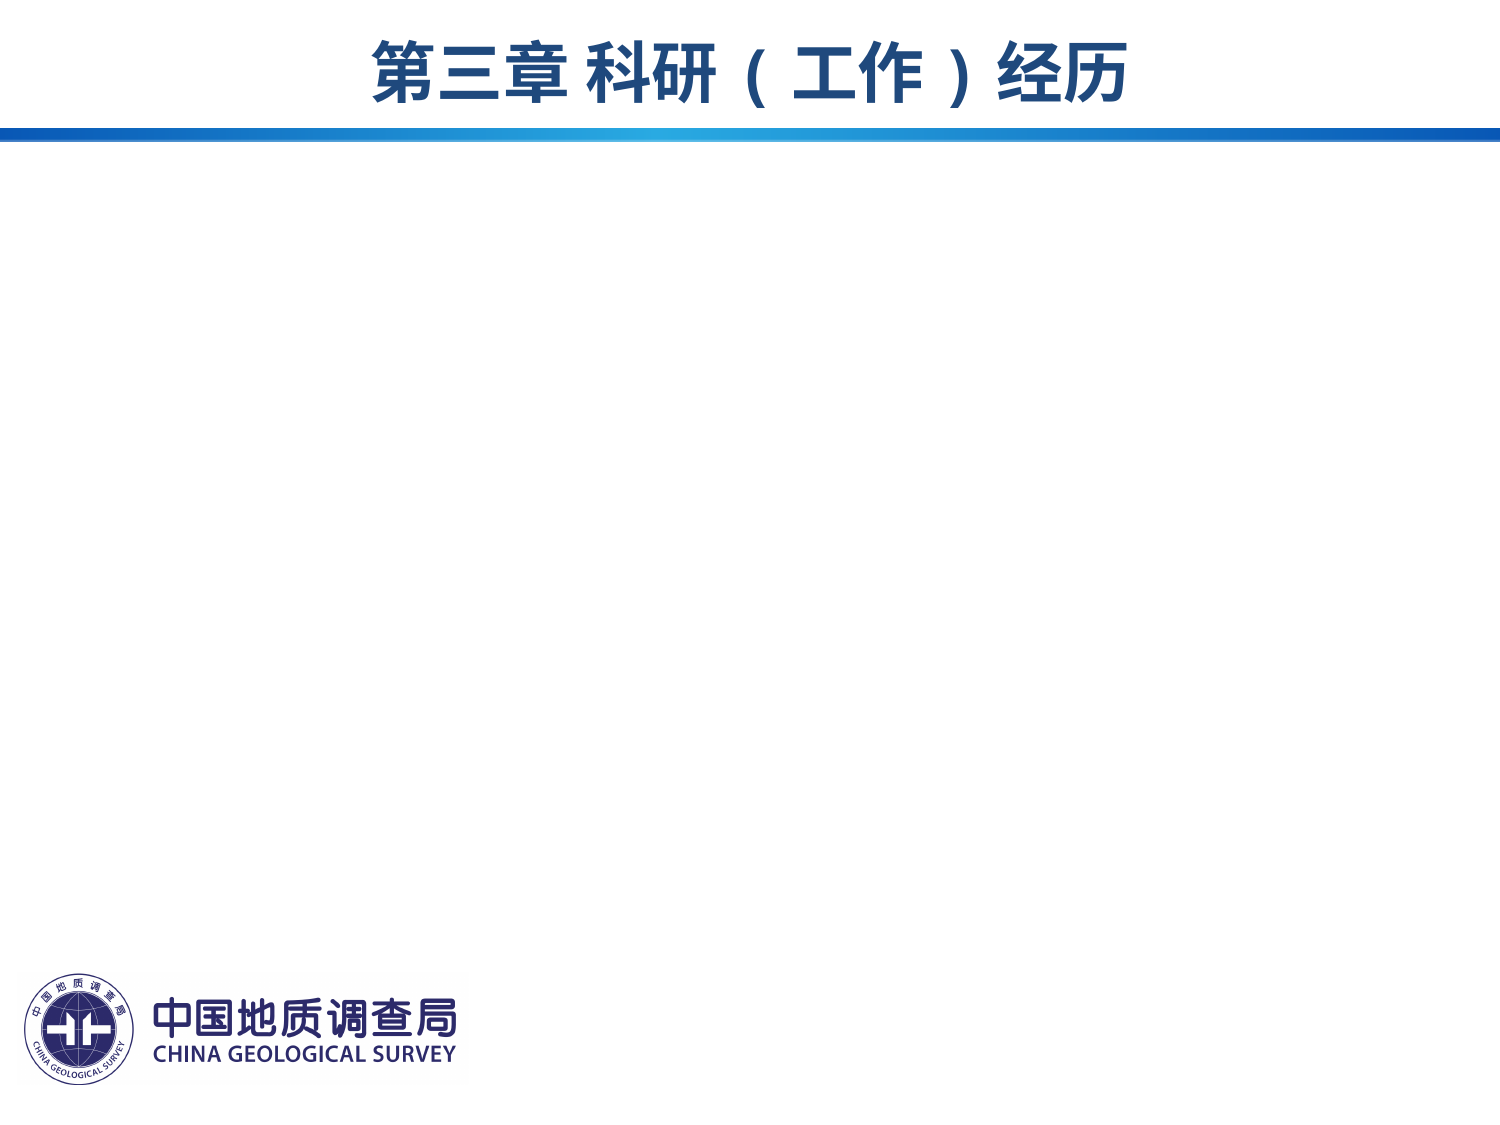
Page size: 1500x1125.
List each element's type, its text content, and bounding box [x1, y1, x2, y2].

picture [1260, 128, 1500, 142]
picture [17, 972, 469, 1085]
picture [0, 128, 209, 142]
text_box [209, 89, 1260, 378]
title 第三章 科研(工作)经历 [0, 30, 1500, 111]
